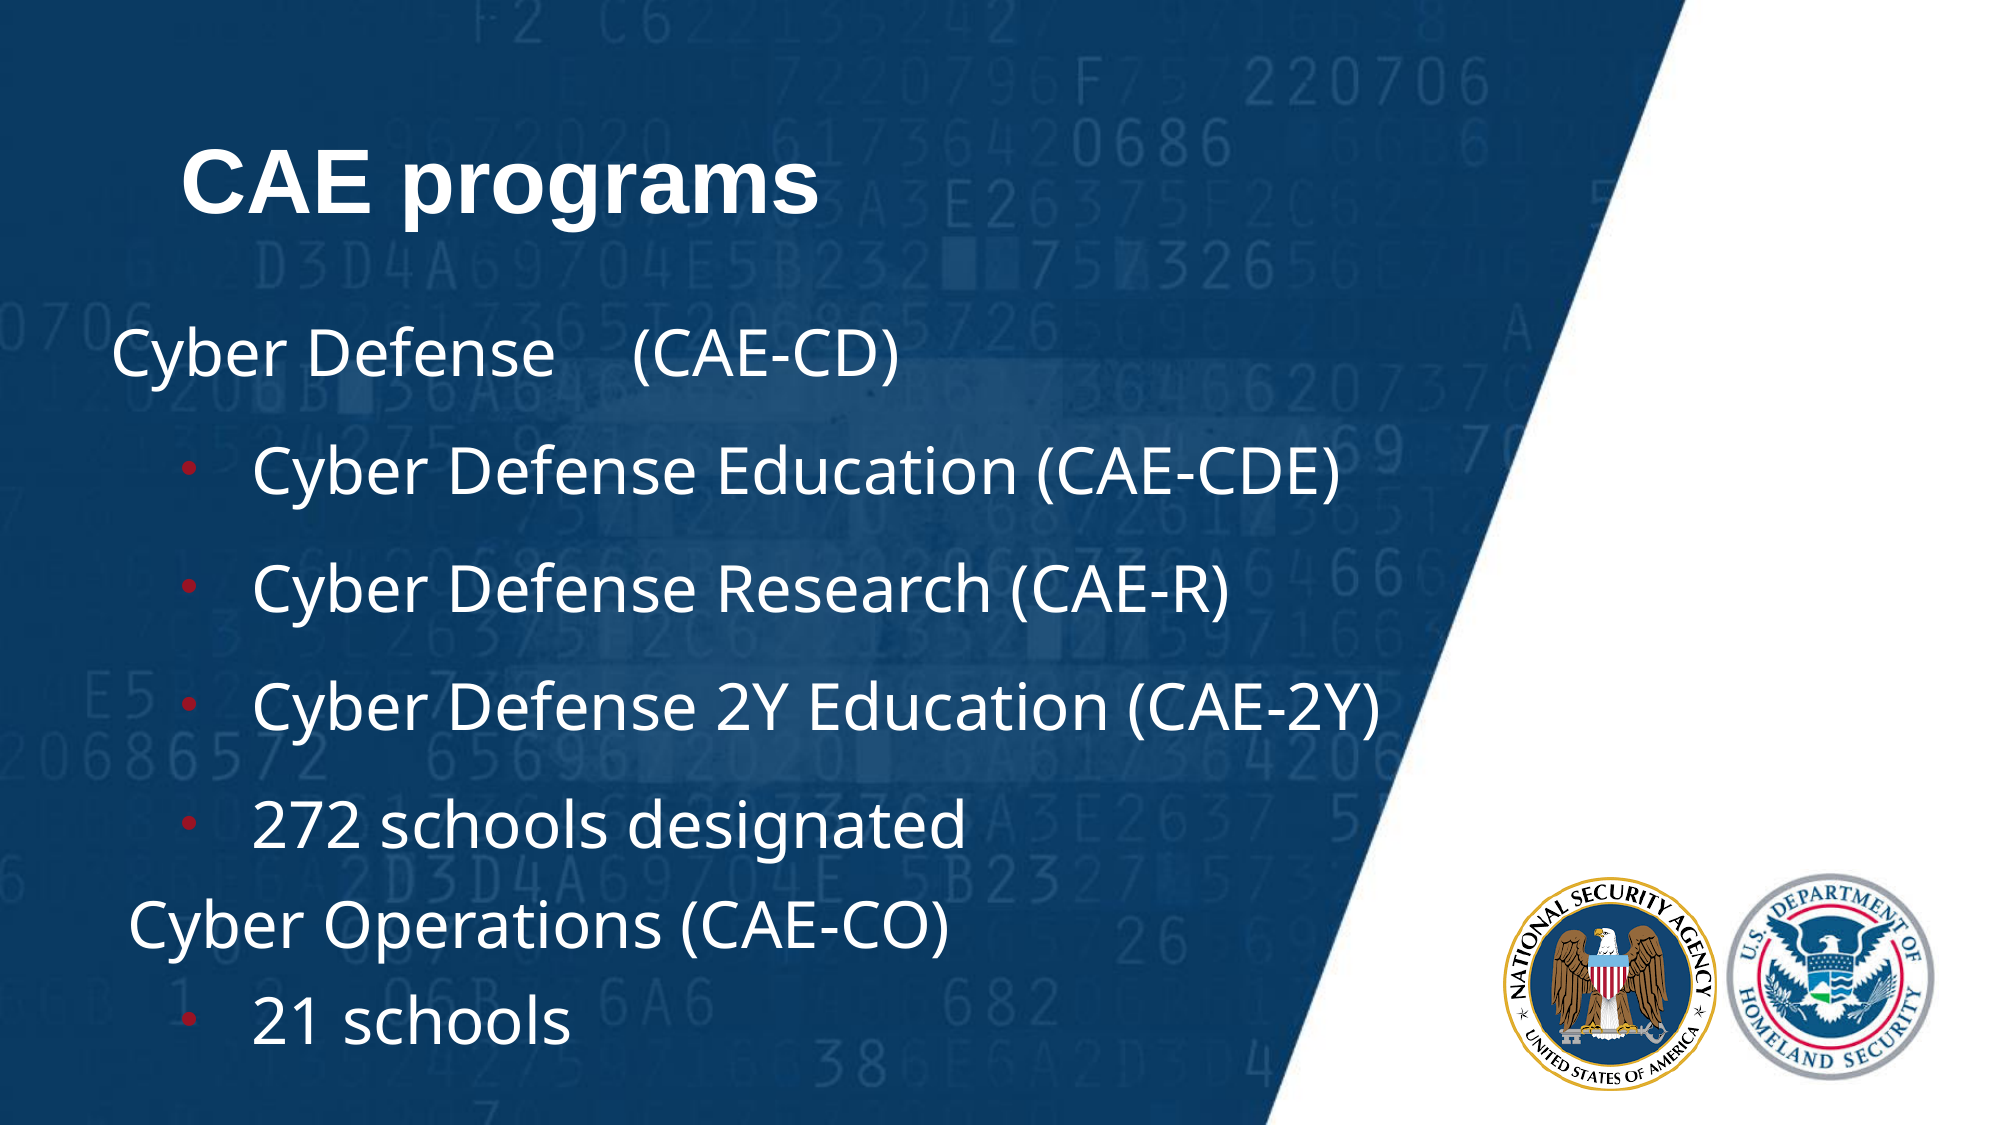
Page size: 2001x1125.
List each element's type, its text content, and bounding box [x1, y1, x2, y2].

picture [0, 0, 2001, 1125]
list Cyber Defense (CAE-CD) Cyber Defense Education (CAE-CDE) Cyber Defense Research (CAE-R) Cyber Defense 2Y Education (CAE-2Y) 272 schools designated Cyber Operations (CAE-CO) 21 schools [95, 303, 1453, 1082]
title CAE programs [165, 68, 1576, 285]
text_box [37, 83, 1611, 729]
